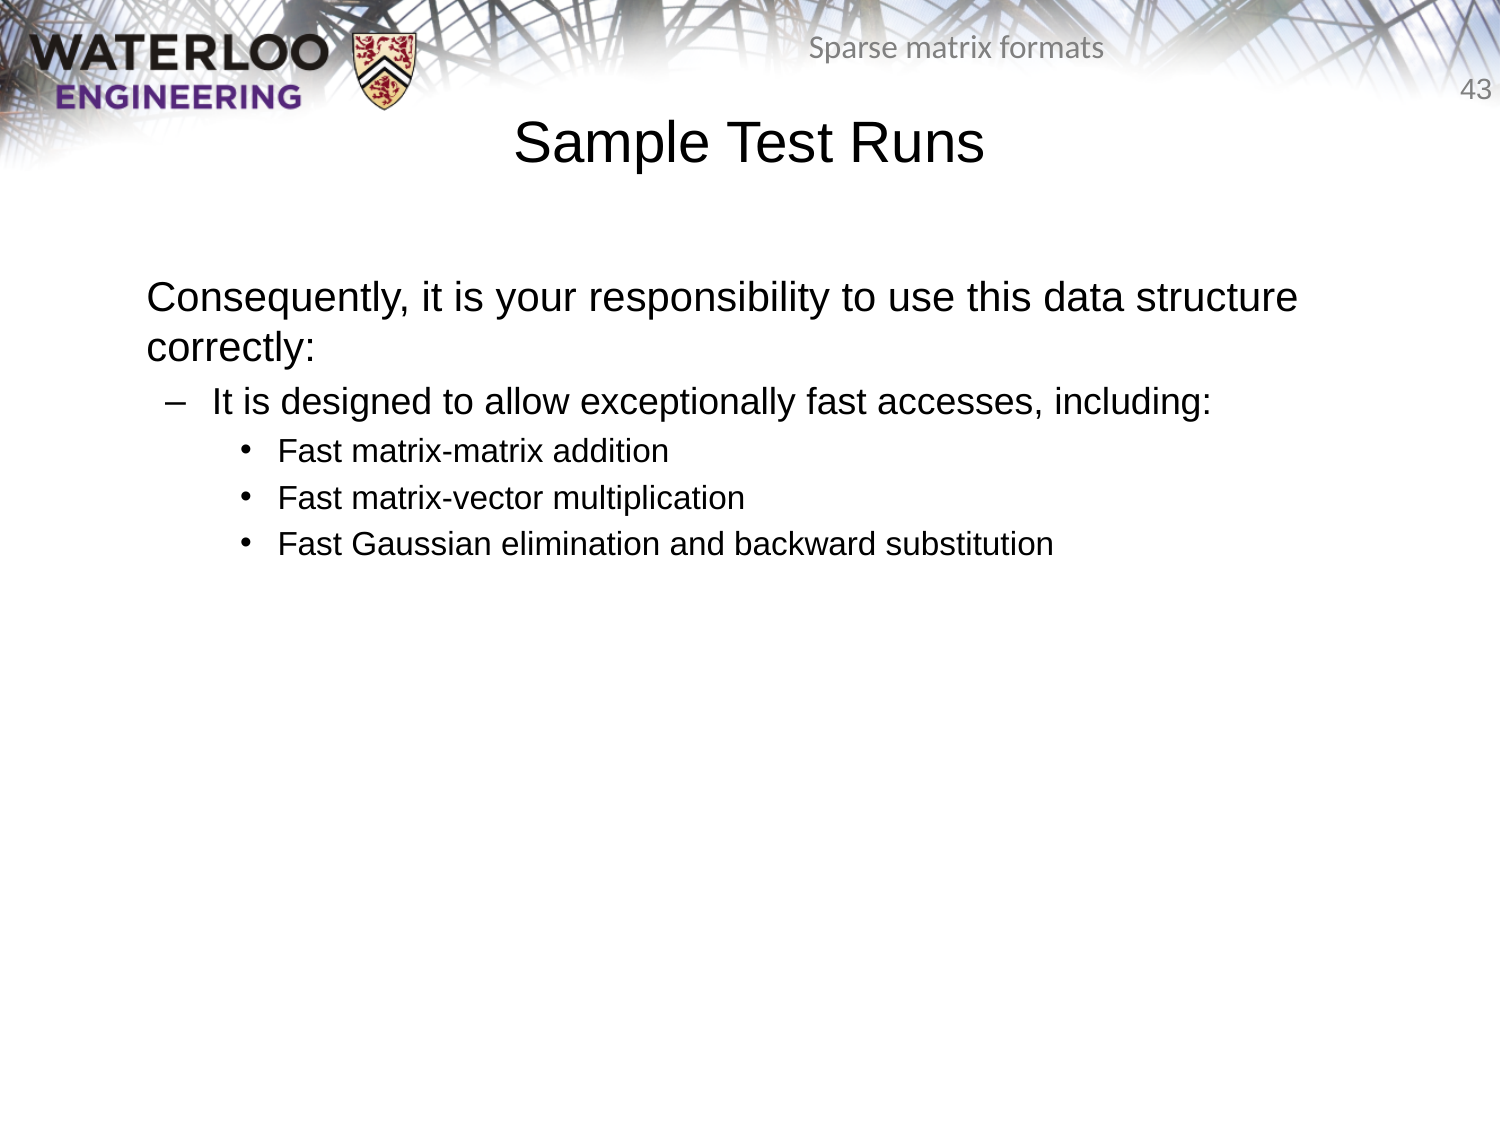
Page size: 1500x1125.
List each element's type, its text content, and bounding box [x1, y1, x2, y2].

picture [0, 0, 1500, 1125]
list Consequently, it is your responsibility to use this data structure correctly: It is designed to allow exceptionally fast accesses, including: Fast matrix-matrix addition Fast matrix-vector multiplication Fast Gaussian elimination and backward substitution [74, 262, 1426, 1006]
title Sample Test Runs [74, 44, 1426, 233]
